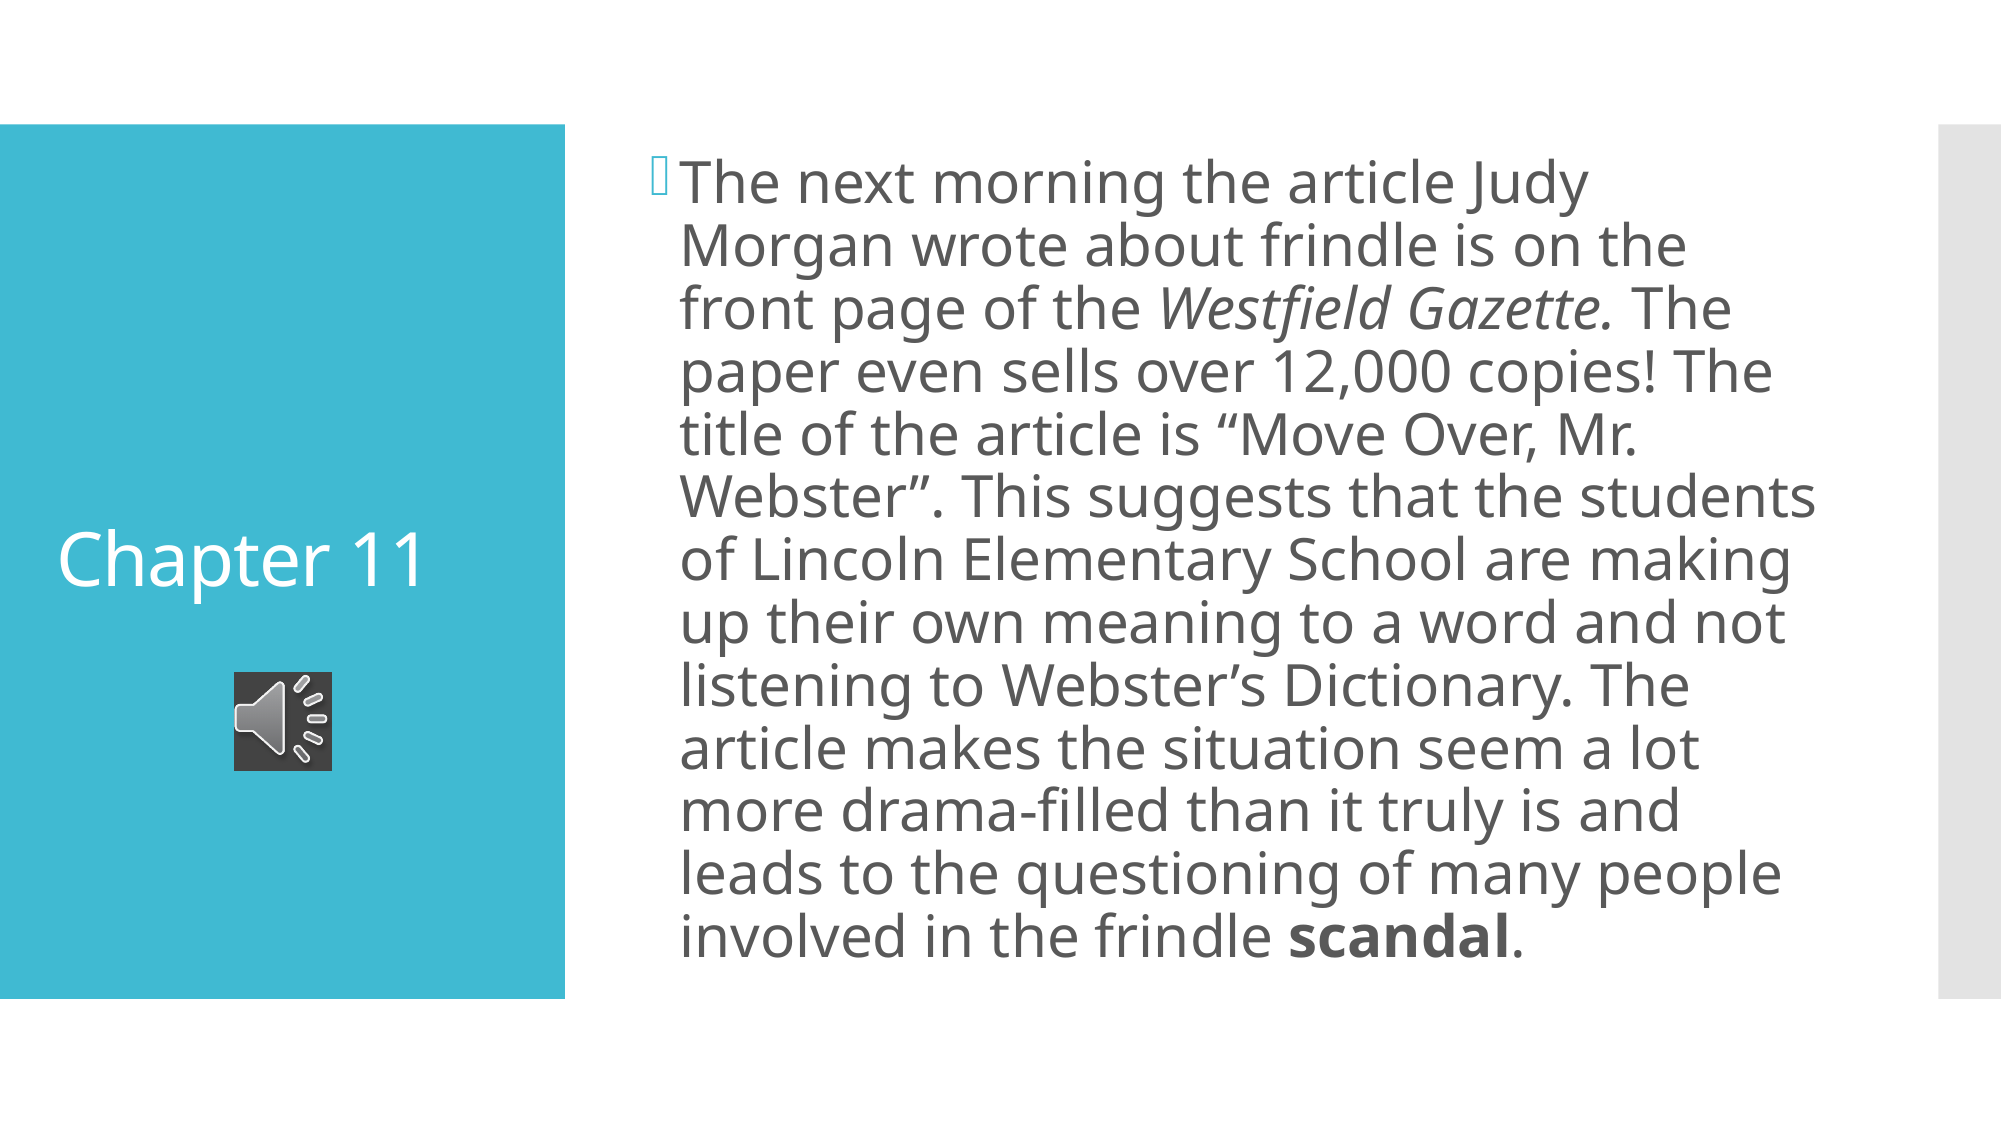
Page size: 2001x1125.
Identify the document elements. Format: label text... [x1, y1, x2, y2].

picture [233, 671, 334, 772]
list The next morning the article Judy Morgan wrote about frindle is on the front page of the Westfield Gazette. The paper even sells over 12,000 copies! The title of the article is “Move Over, Mr. Webster”. This suggests that the students of Lincoln Elementary School are making up their own meaning to a word and not listening to Webster’s Dictionary. The article makes the situation seem a lot more drama-filled than it truly is and leads to the questioning of many people involved in the frindle scandal. [634, 141, 1835, 982]
title Chapter 11 [41, 184, 525, 940]
